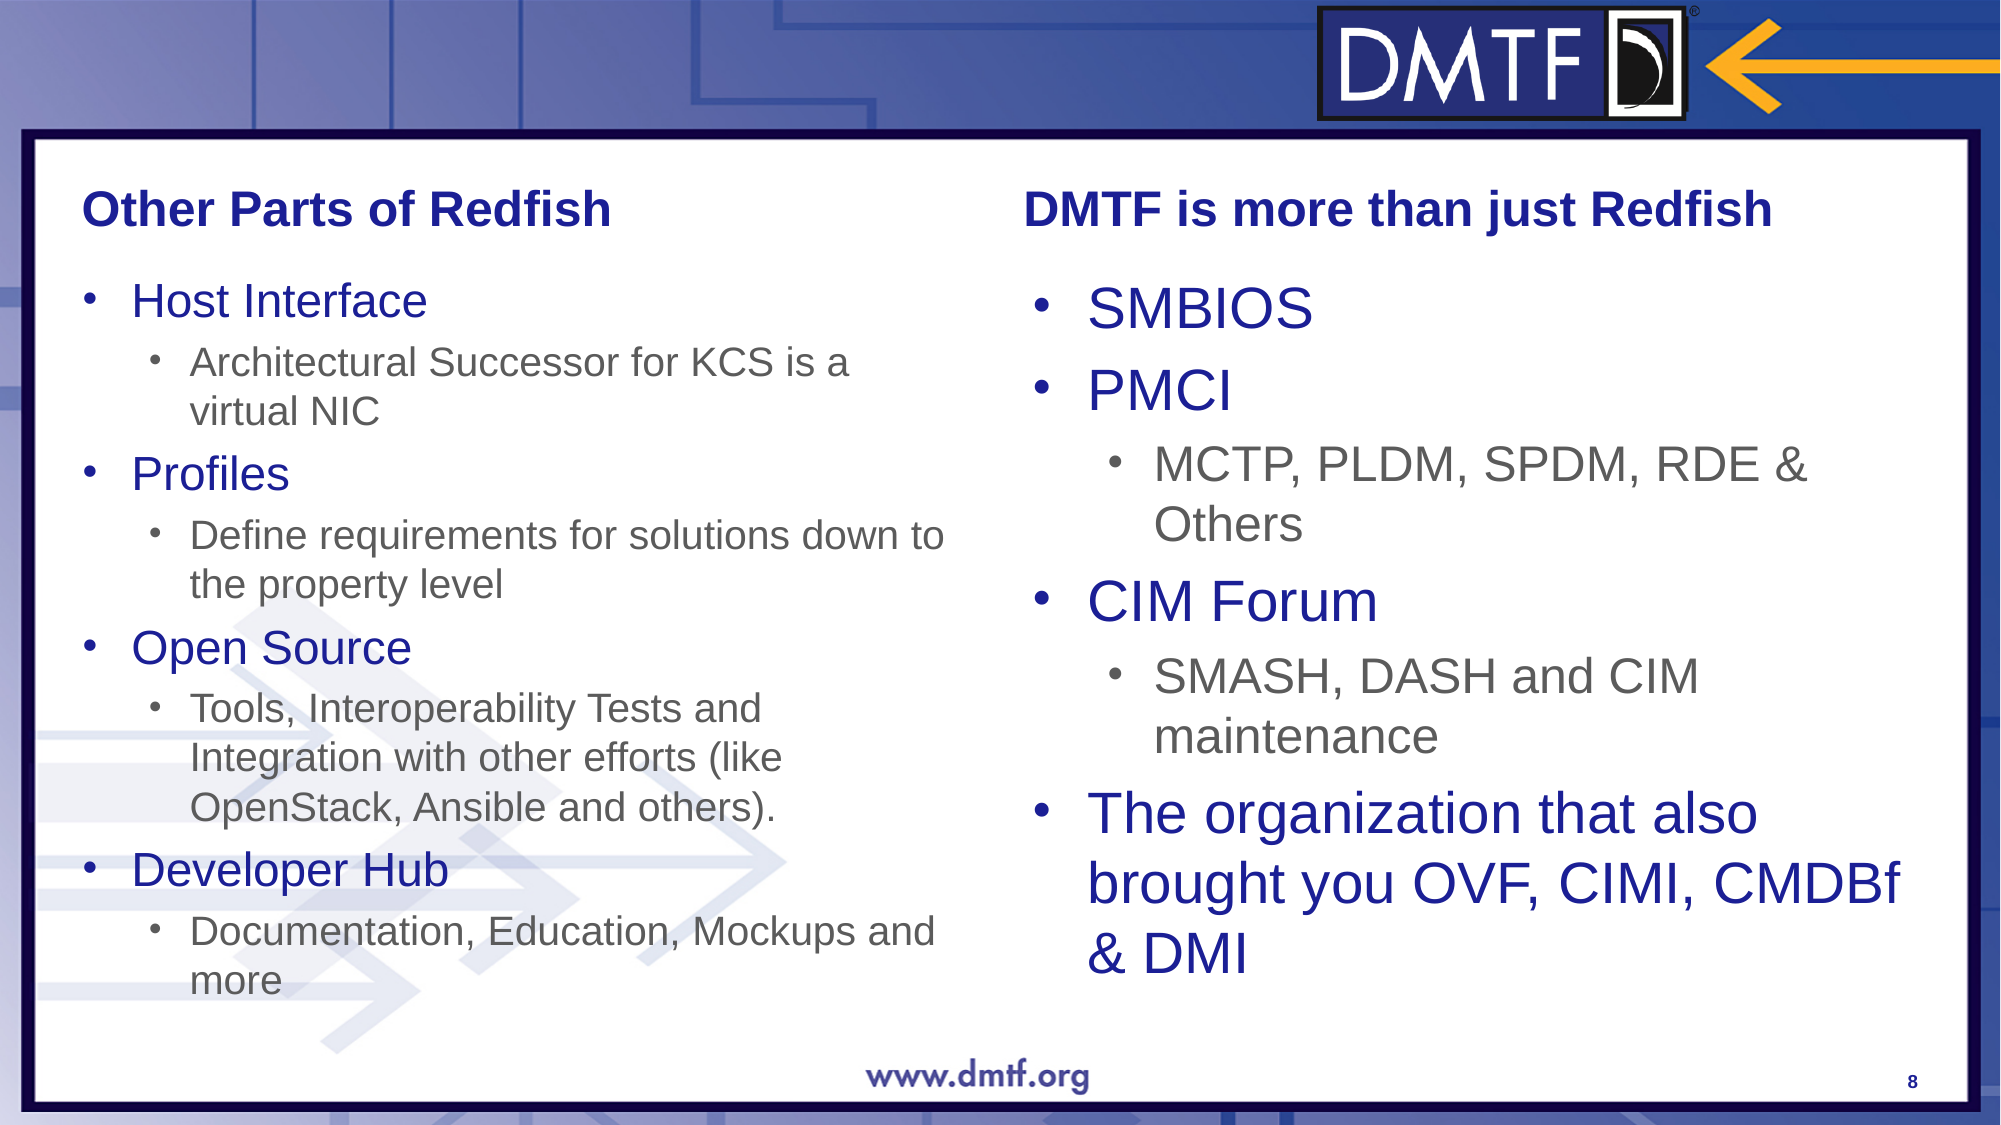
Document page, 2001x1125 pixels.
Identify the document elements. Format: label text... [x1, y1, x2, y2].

picture [0, 0, 2001, 1125]
list SMBIOS PMCI MCTP, PLDM, SPDM, RDE & Others CIM Forum SMASH, DASH and CIM maintenance The organization that also brought you OVF, CIMI, CMDBf & DMI [1016, 262, 1934, 1013]
title Other Parts of Redfish DMTF is more than just Redfish [66, 149, 1934, 263]
list Host Interface Architectural Successor for KCS is a virtual NIC Profiles Define requirements for solutions down to the property level Open Source Tools, Interoperability Tests and Integration with other efforts (like OpenStack, Ansible and others). Developer Hub Documentation, Education, Mockups and more [66, 262, 984, 1013]
slide_number 8 [1533, 1062, 1934, 1101]
